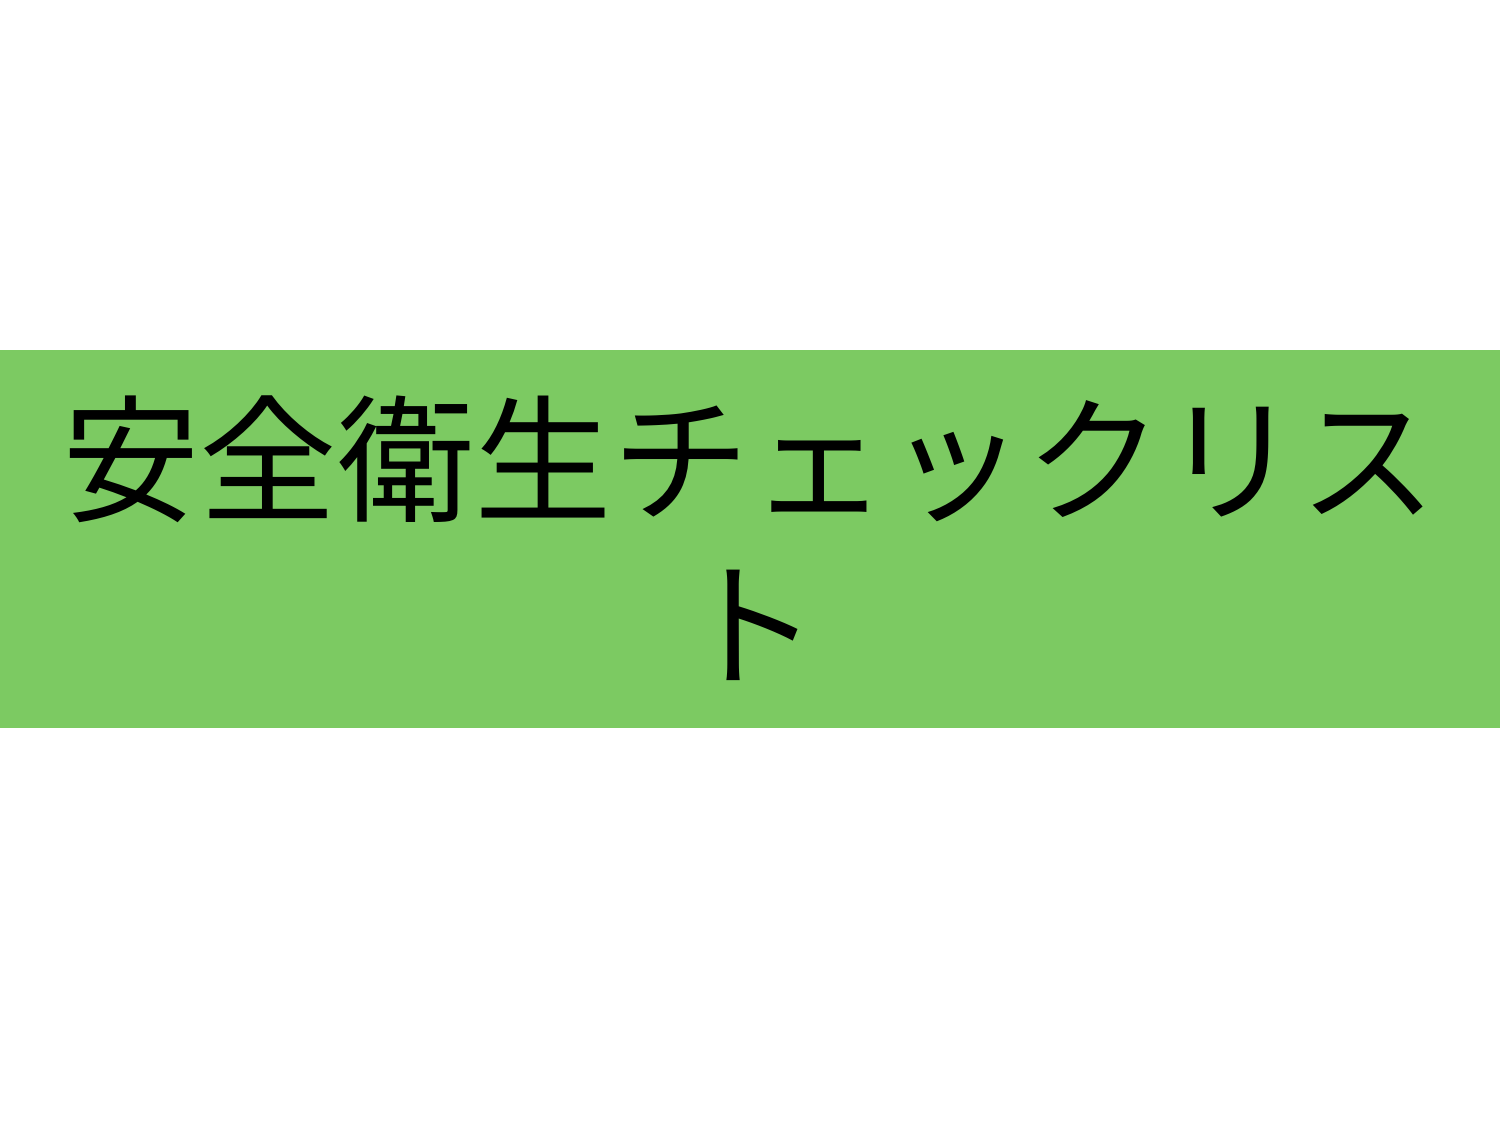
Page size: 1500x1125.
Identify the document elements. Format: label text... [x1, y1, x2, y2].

title 安全衛生チェックリスト [0, 350, 1500, 728]
